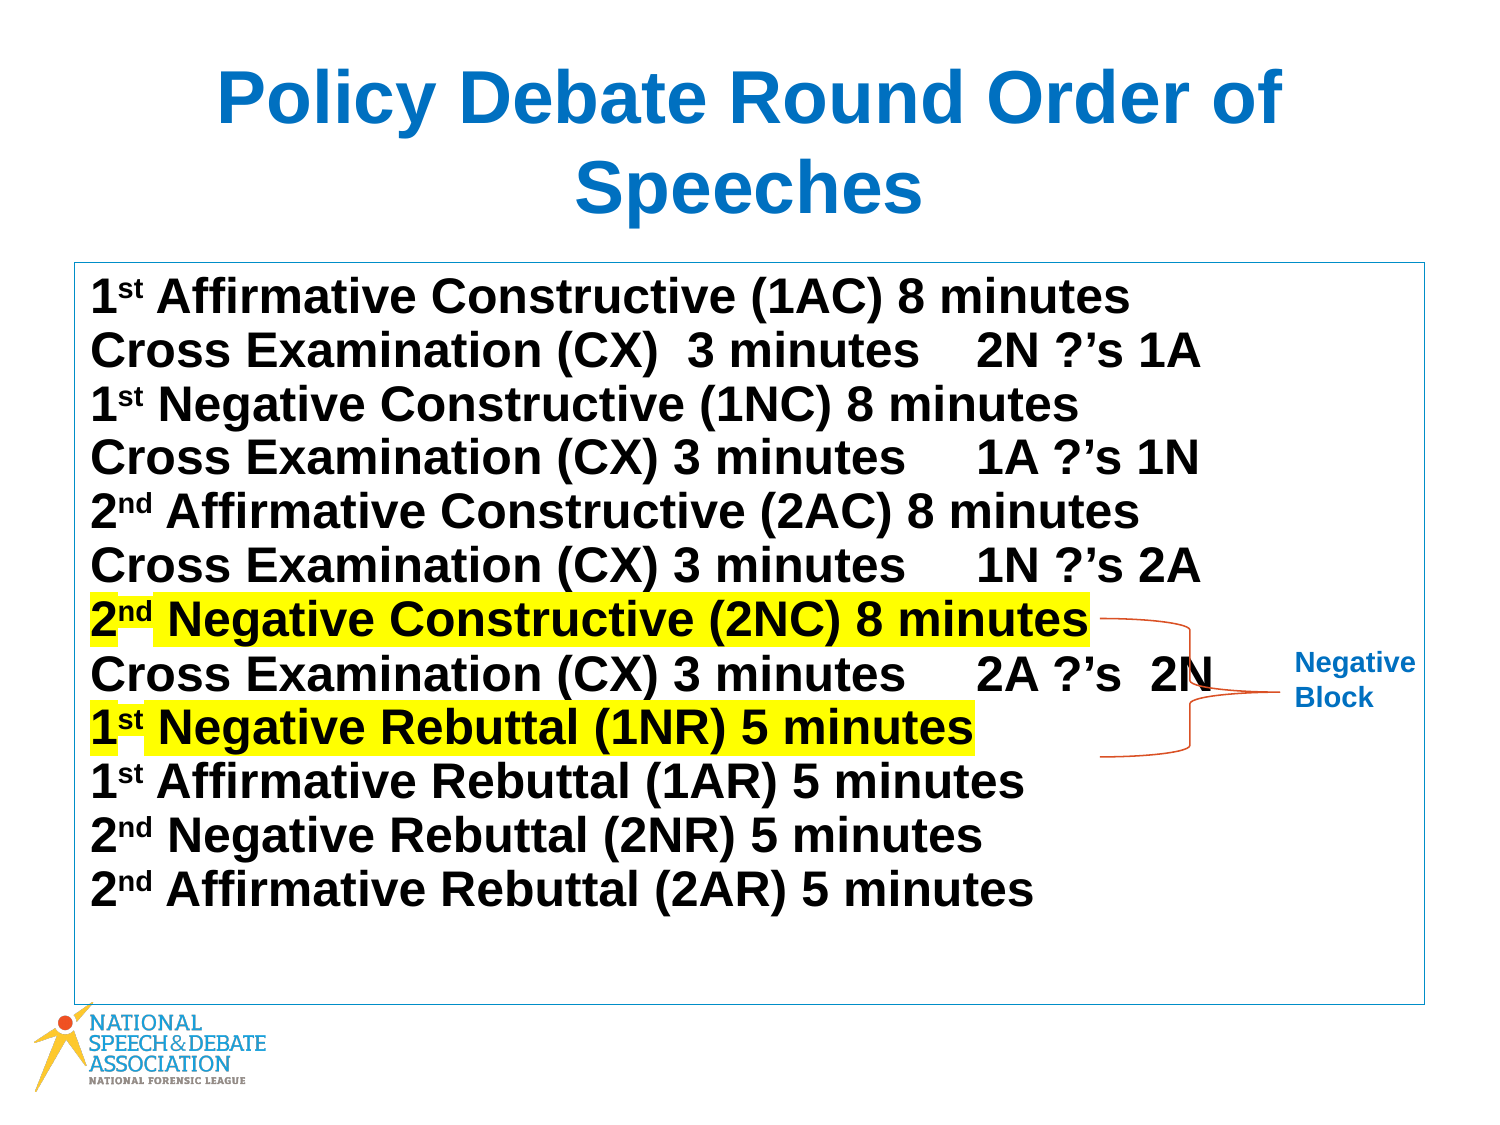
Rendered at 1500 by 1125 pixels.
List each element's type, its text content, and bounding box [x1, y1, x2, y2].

text_box Policy Debate Round Order of Speeches [74, 45, 1425, 233]
text_box 1st Affirmative Constructive (1AC) 8 minutes Cross Examination (CX) 3 minutes 2N ?’s 1A 1st Negative Constructive (1NC) 8 minutes Cross Examination (CX) 3 minutes 1A ?’s 1N 2nd Affirmative Constructive (2AC) 8 minutes Cross Examination (CX) 3 minutes 1N ?’s 2A 2nd Negative Constructive (2NC) 8 minutes Cross Examination (CX) 3 minutes 2A ?’s 2N 1st Negative Rebuttal (1NR) 5 minutes 1st Affirmative Rebuttal (1AR) 5 minutes 2nd Negative Rebuttal (2NR) 5 minutes 2nd Affirmative Rebuttal (2AR) 5 minutes [74, 262, 1425, 1005]
text_box [1099, 617, 1281, 758]
text_box Negative Block [1279, 635, 1439, 756]
picture [33, 1002, 266, 1092]
